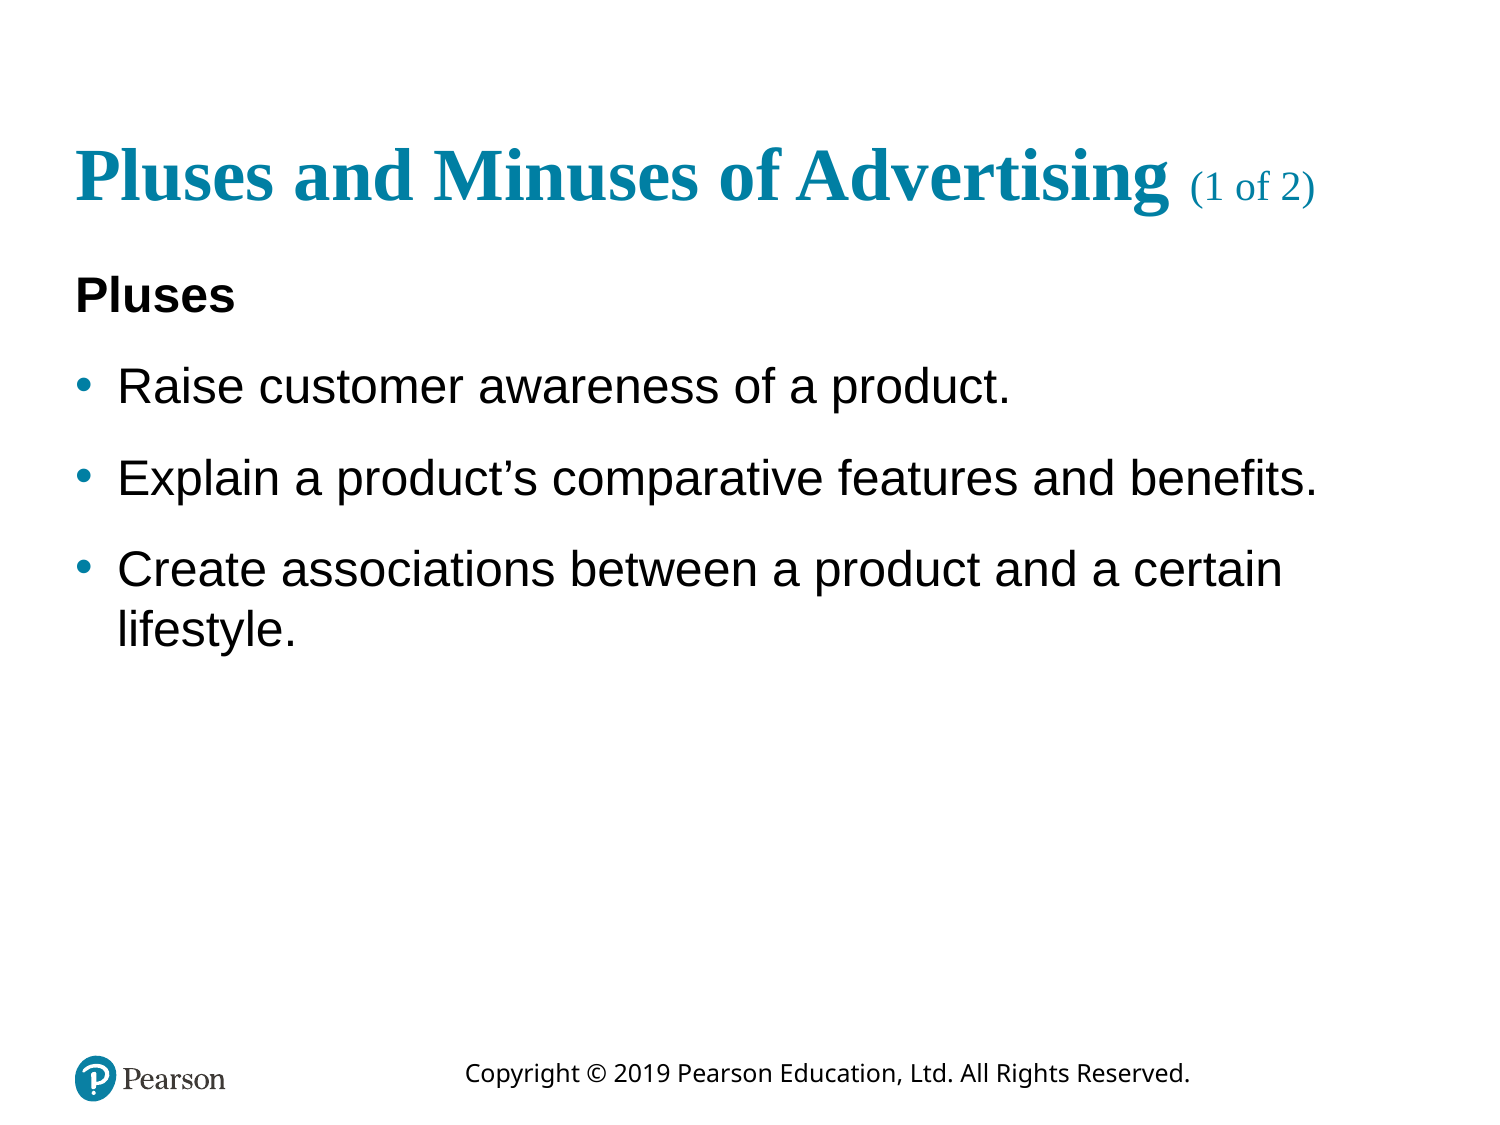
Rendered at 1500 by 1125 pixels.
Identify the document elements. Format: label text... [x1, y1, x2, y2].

list Pluses Raise customer awareness of a product. Explain a product’s comparative features and benefits. Create associations between a product and a certain lifestyle. [75, 262, 1425, 1005]
title Pluses and Minuses of Advertising (1 of 2) [75, 35, 1475, 216]
